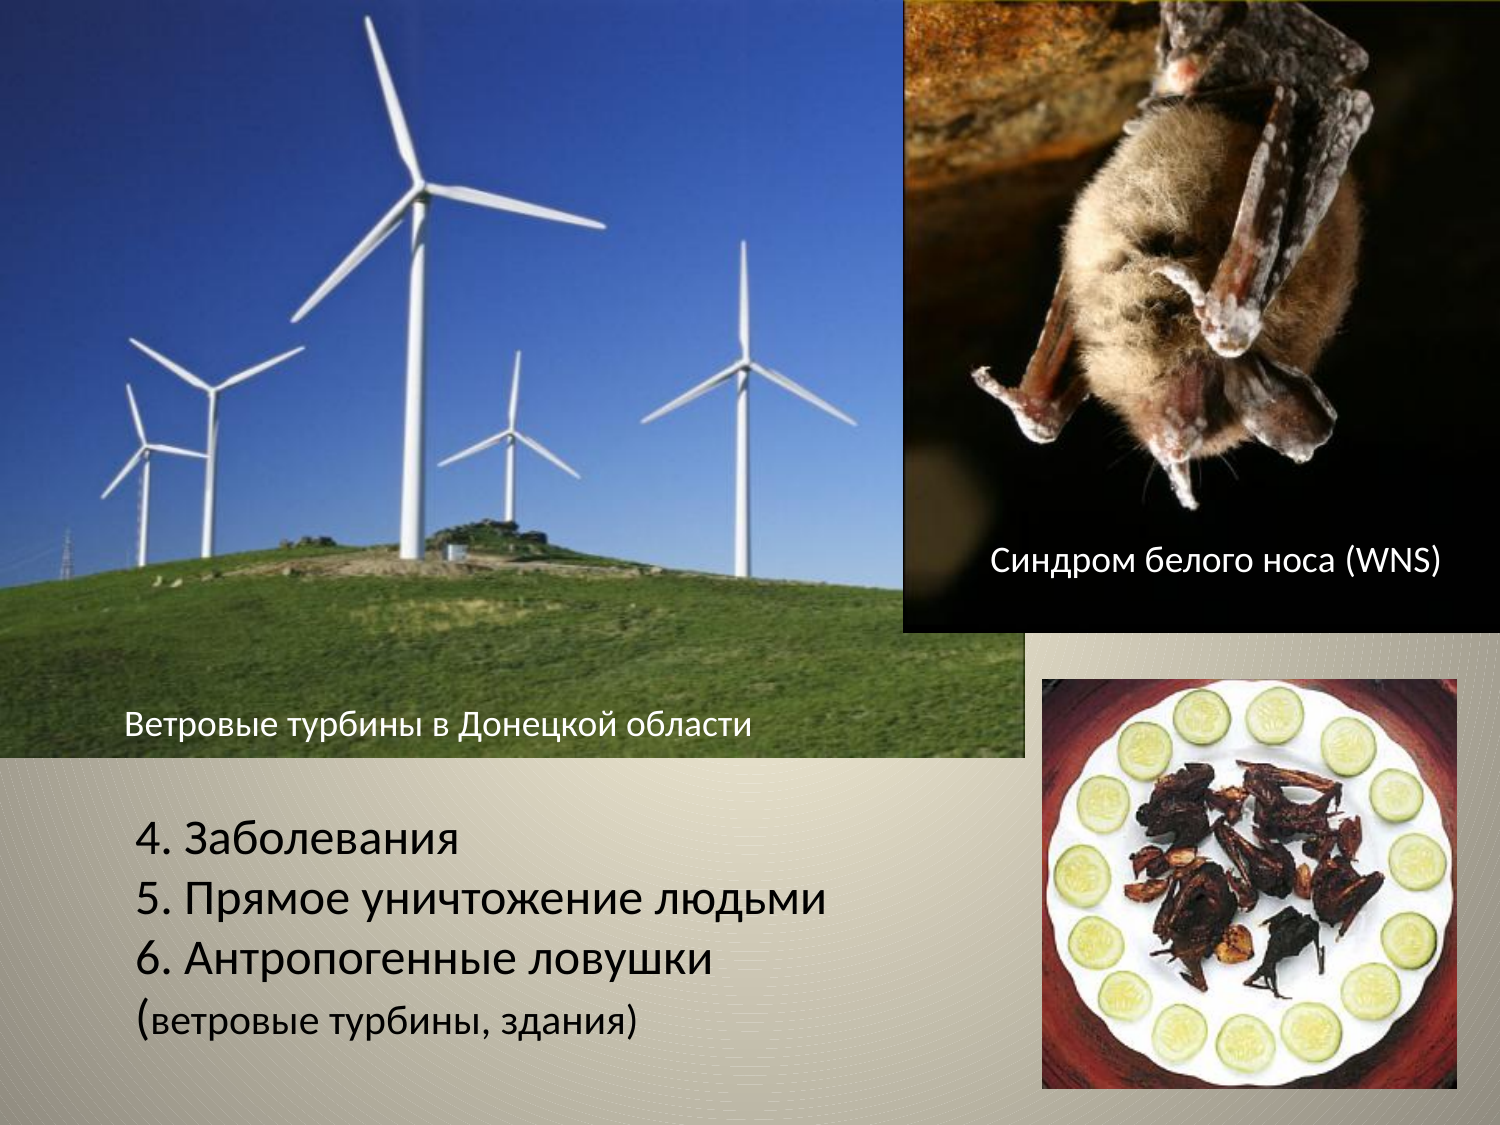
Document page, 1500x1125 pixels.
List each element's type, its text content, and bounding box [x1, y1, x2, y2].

picture [0, 0, 1500, 759]
picture [1042, 679, 1458, 1090]
text_box 4. Заболевания 5. Прямое уничтожение людьми 6. Антропогенные ловушки (ветровые турбины, здания) [120, 797, 955, 1052]
